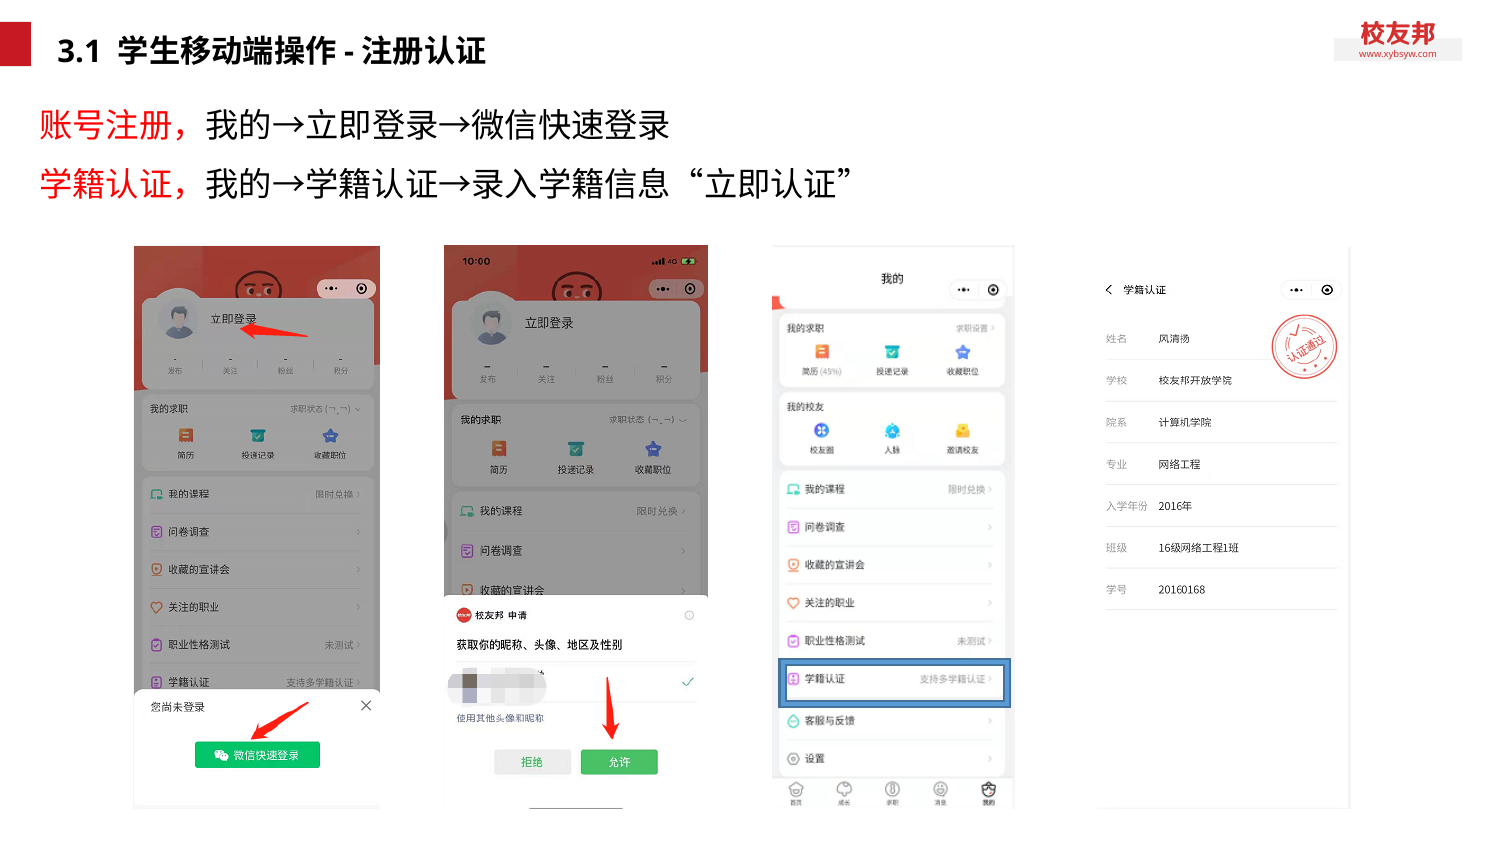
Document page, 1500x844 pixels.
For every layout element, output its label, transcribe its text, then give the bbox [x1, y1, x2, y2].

text_box 账号注册，我的→立即登录→微信快速登录 学籍认证，我的→学籍认证→录入学籍信息“立即认证” [24, 76, 1235, 211]
picture [444, 245, 708, 809]
picture [772, 245, 1015, 809]
picture [1097, 247, 1351, 809]
picture [1361, 21, 1435, 45]
title 3.1 学生移动端操作-注册认证 [42, 11, 939, 76]
picture [133, 245, 380, 809]
